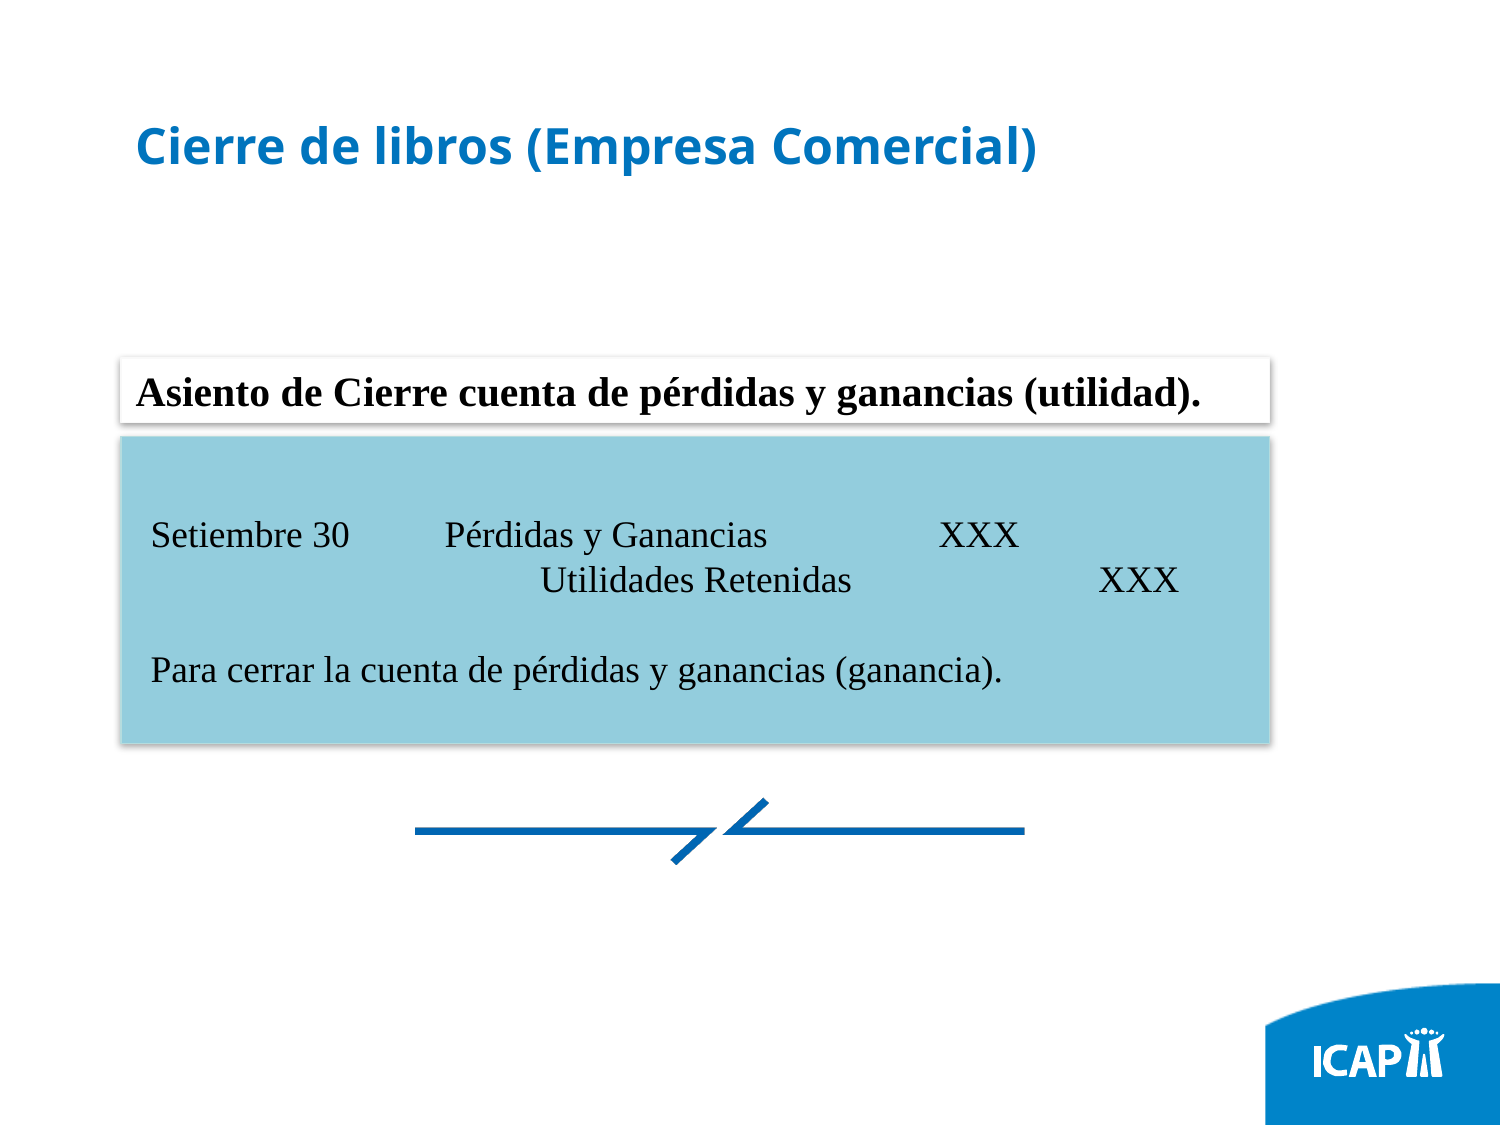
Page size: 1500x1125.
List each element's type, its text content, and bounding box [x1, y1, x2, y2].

picture [407, 786, 1033, 876]
title Cierre de libros (Empresa Comercial) [120, 50, 1270, 238]
text_box [120, 436, 1270, 744]
text_box Setiembre 30 Pérdidas y Ganancias XXX Utilidades Retenidas XXX Para cerrar la cuenta de pérdidas y ganancias (ganancia). [135, 502, 1255, 698]
text_box Asiento de Cierre cuenta de pérdidas y ganancias (utilidad). [120, 357, 1270, 423]
